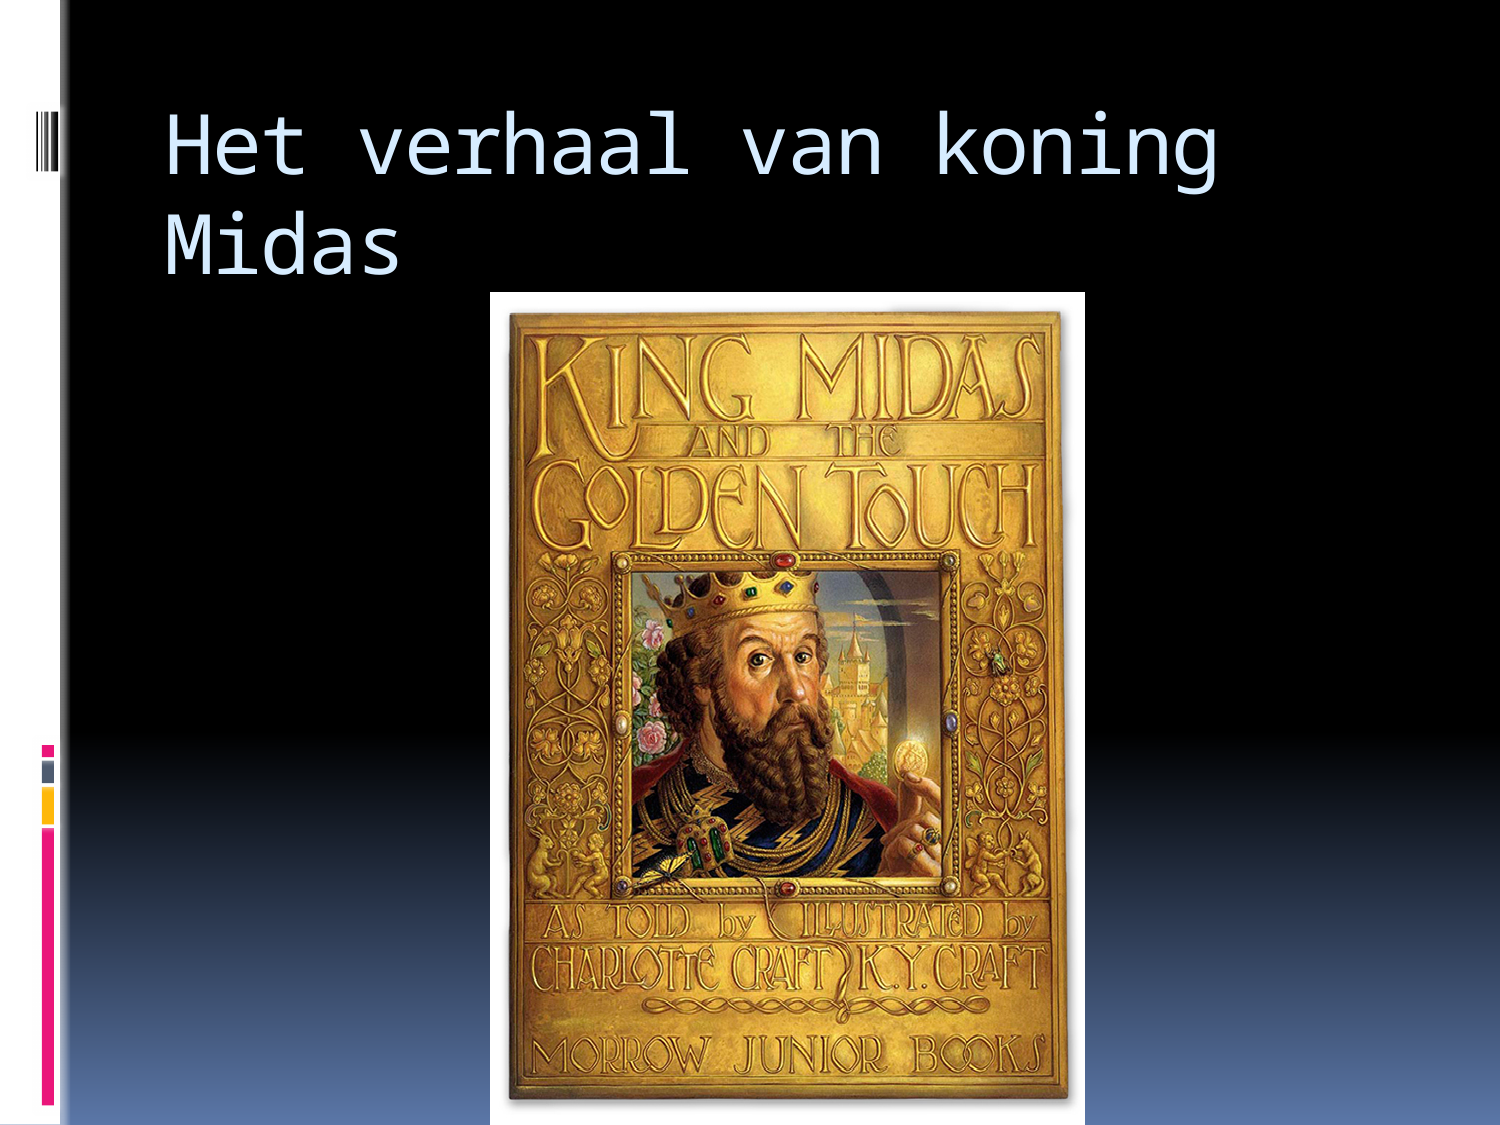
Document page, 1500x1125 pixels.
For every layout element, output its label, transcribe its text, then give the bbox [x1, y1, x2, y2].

title Het verhaal van koning Midas [150, 83, 1425, 234]
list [149, 292, 1426, 1125]
